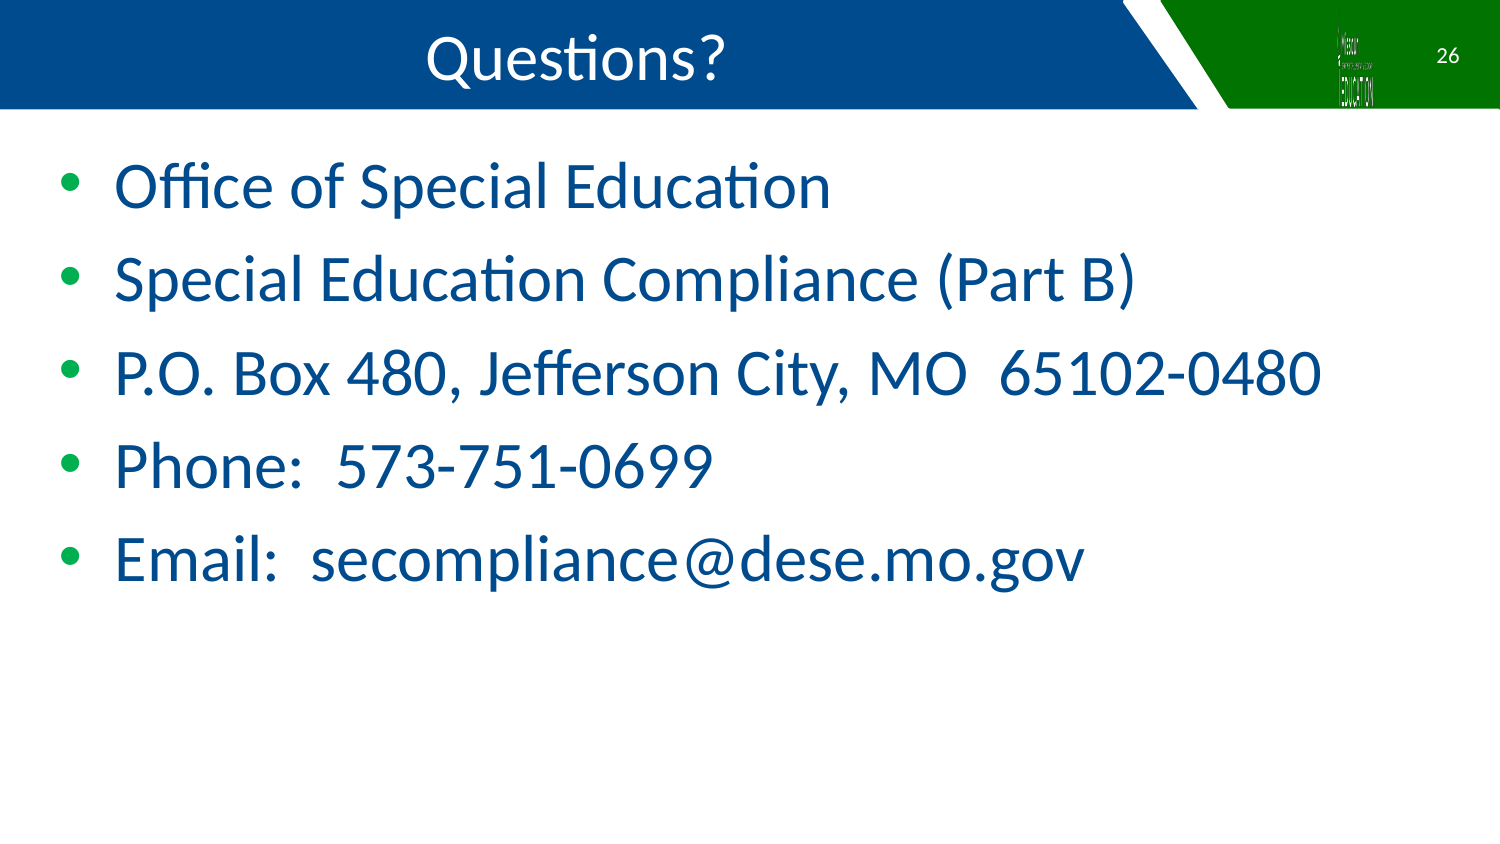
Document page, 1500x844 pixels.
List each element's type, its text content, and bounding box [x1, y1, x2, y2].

slide_number 26 [1400, 32, 1475, 78]
title Questions? [50, 5, 1100, 104]
picture [1337, 3, 1375, 110]
list Office of Special Education Special Education Compliance (Part B) P.O. Box 480, Jefferson City, MO 65102-0480 Phone: 573-751-0699 Email: secompliance@dese.mo.gov [24, 134, 1475, 772]
